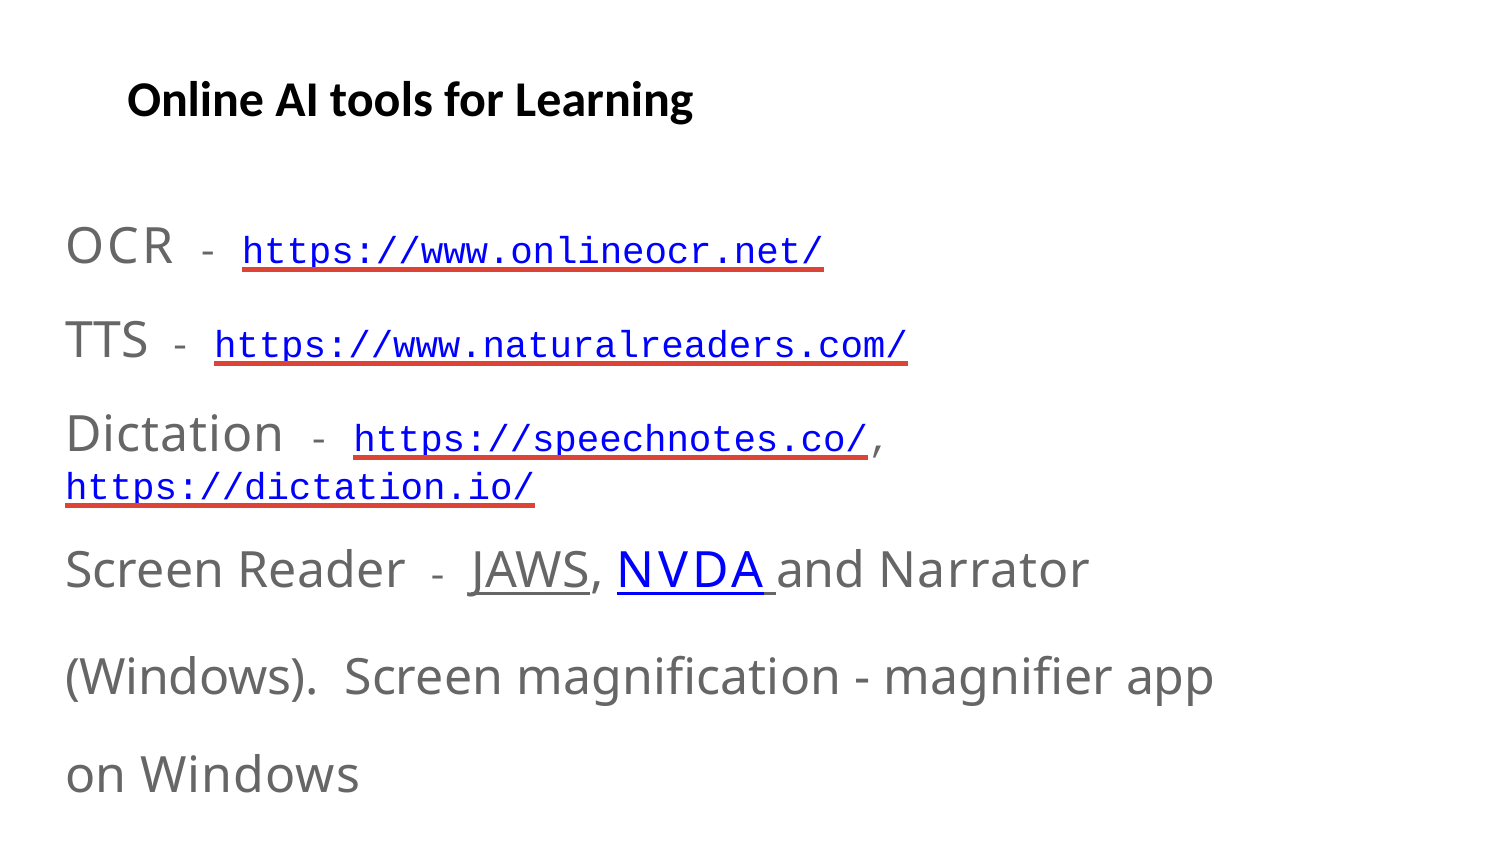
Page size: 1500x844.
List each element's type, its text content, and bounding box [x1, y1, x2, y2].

text_box OCR - https://www.onlineocr.net/ TTS - https://www.naturalreaders.com/ Dictation - https://speechnotes.co/, https://dictation.io/ Screen Reader - JAWS, NVDA and Narrator (Windows). Screen magniﬁcation - magniﬁer app on Windows [63, 177, 1375, 803]
text_box Online AI tools for Learning [112, 59, 1163, 134]
